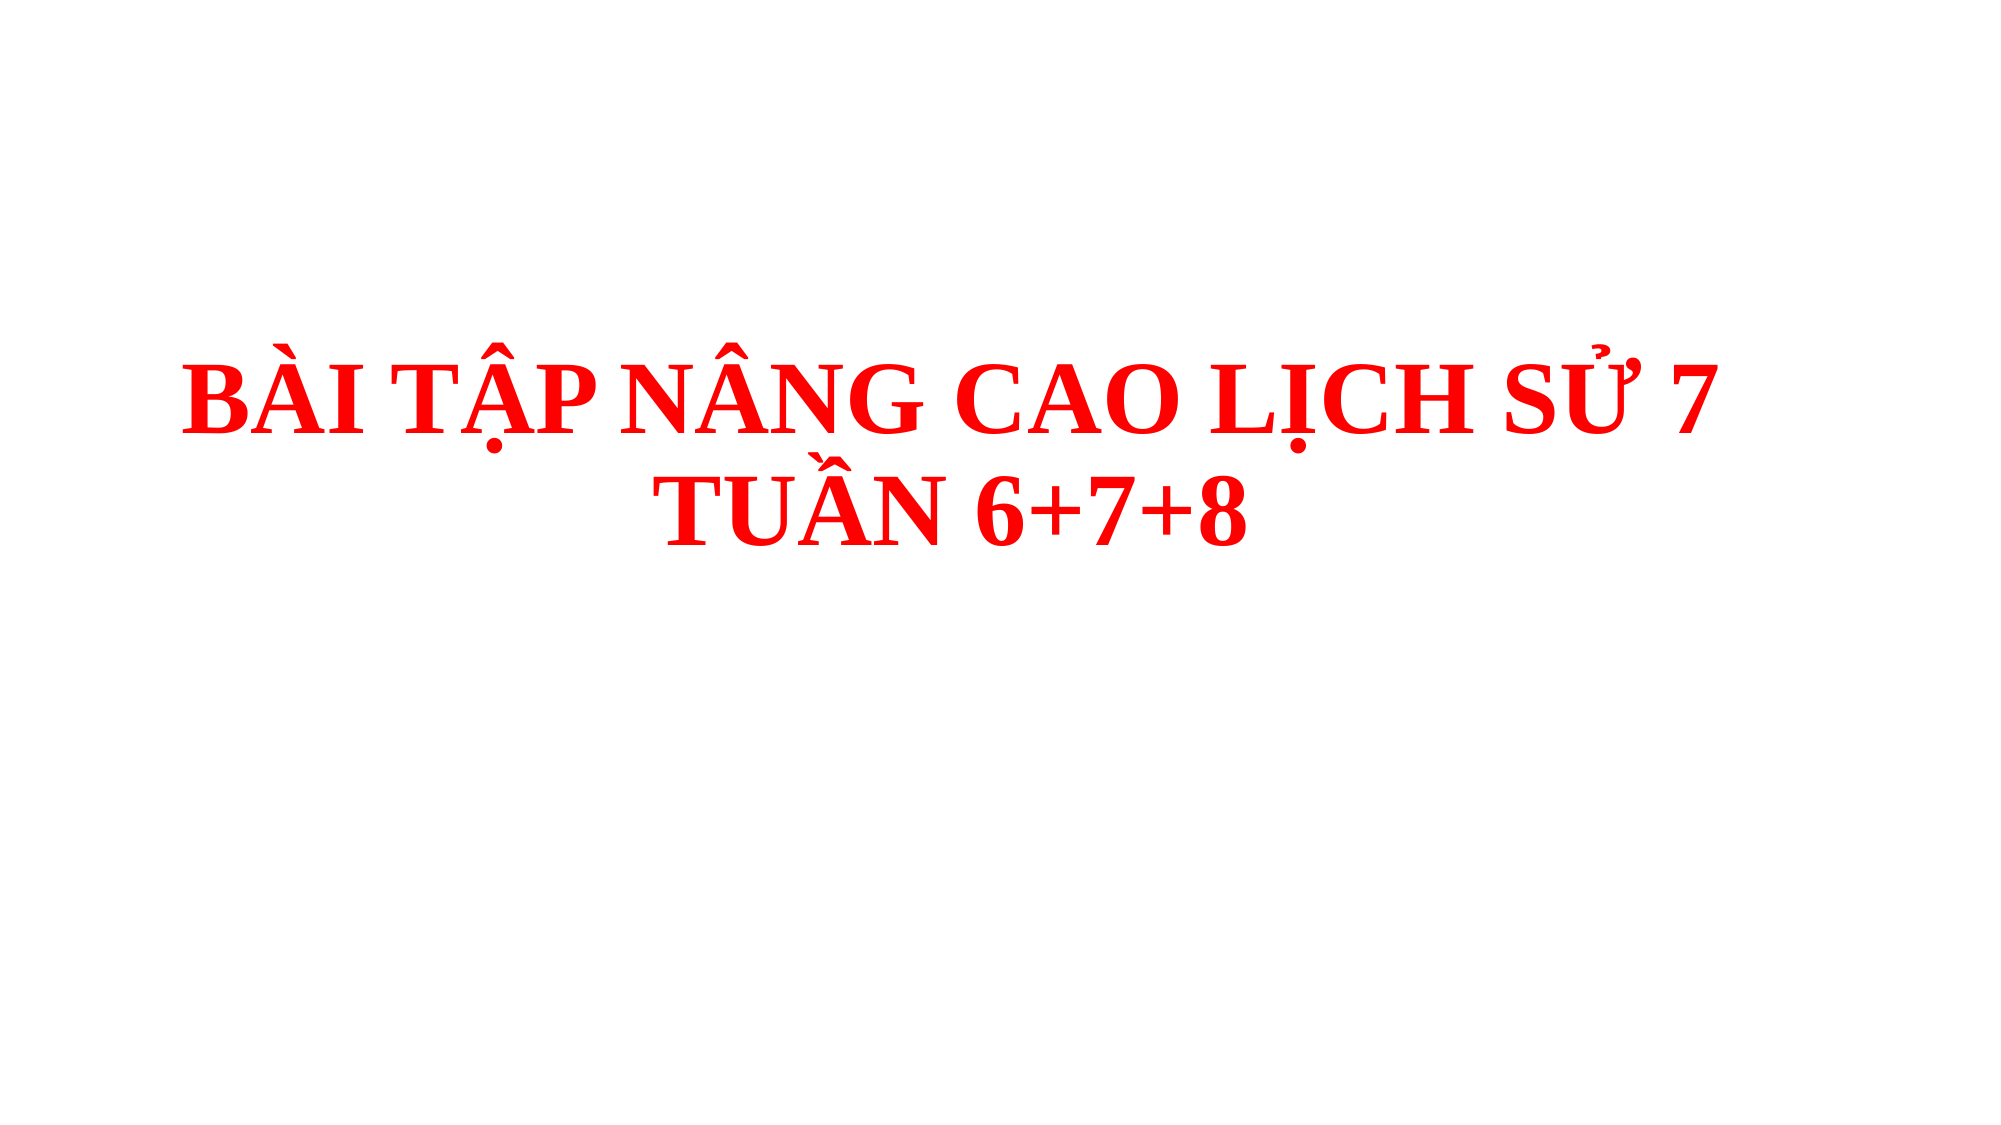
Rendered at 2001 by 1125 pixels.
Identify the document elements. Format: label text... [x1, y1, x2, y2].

title BÀI TẬP NÂNG CAO LỊCH SỬ 7 TUẦN 6+7+8 [152, 90, 1750, 576]
